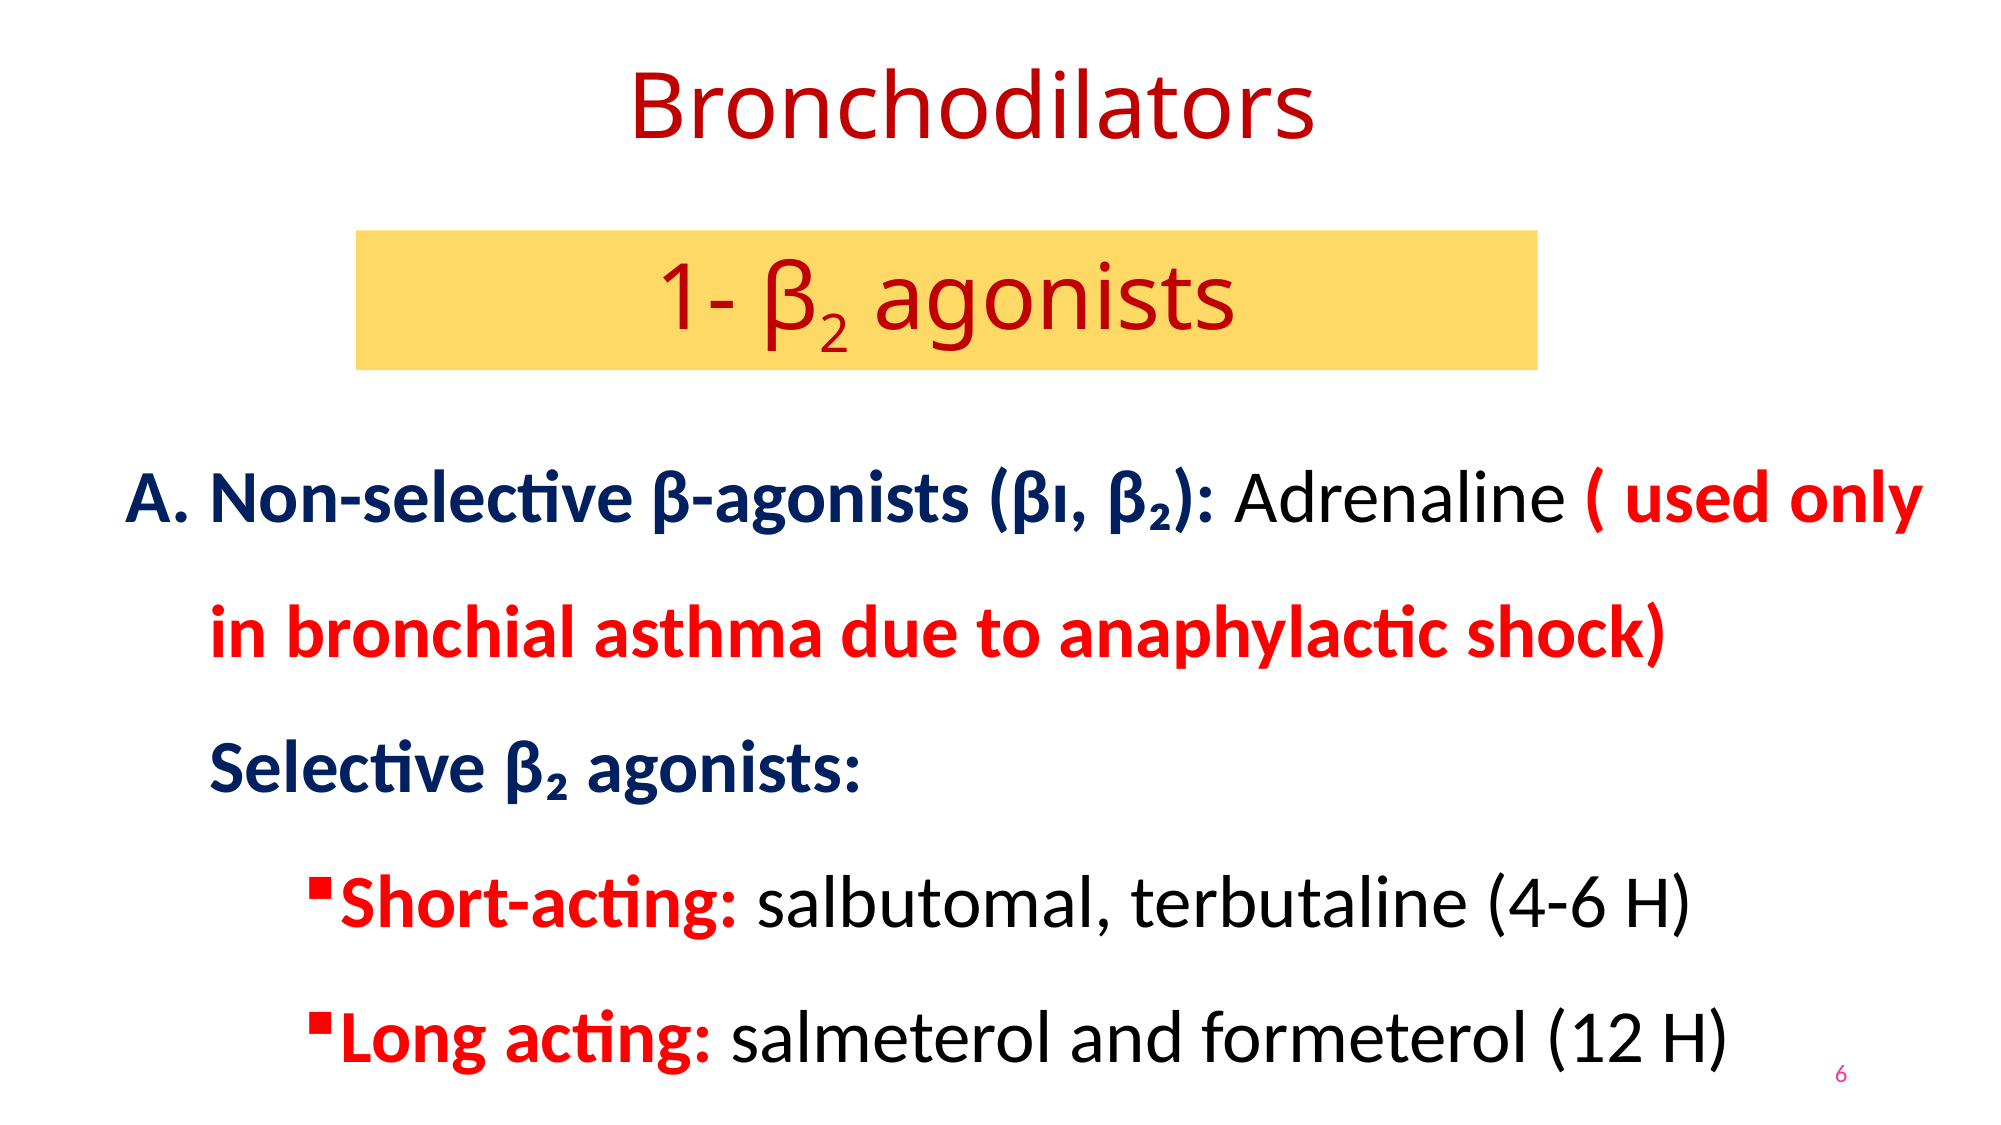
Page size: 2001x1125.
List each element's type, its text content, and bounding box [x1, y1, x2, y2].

slide_number 6 [1412, 1042, 1863, 1103]
text_box 1- β2 agonists [355, 230, 1538, 371]
title Bronchodilators [110, 23, 1836, 195]
list Non-selective β-agonists (βı, β₂): Adrenaline ( used only in bronchial asthma due to anaphylactic shock) Selective β₂ agonists: Short-acting: salbutomal, terbutaline (4-6 H) Long acting: salmeterol and formeterol (12 H) [110, 394, 1949, 1109]
